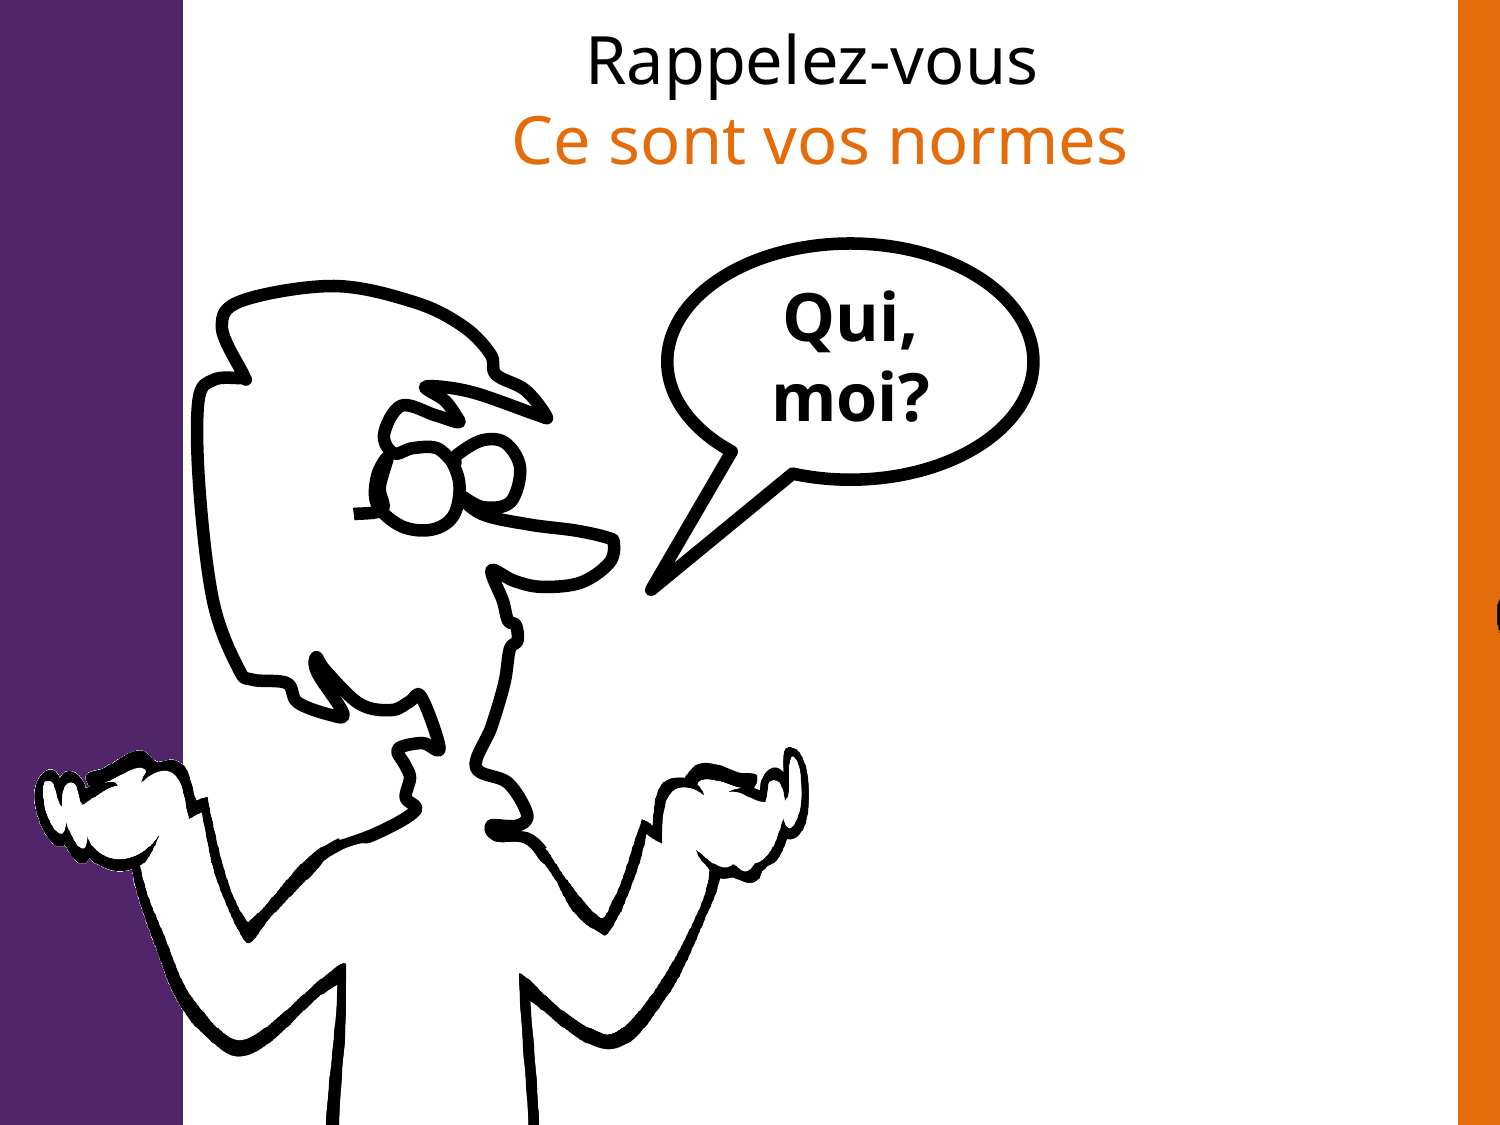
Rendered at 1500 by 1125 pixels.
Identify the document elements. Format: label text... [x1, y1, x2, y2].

text_box [735, 241, 965, 267]
text_box Qui, moi? [714, 267, 987, 442]
text_box [353, 455, 461, 532]
text_box [0, 0, 185, 643]
picture [0, 644, 889, 1125]
title Rappelez-vous Ce sont vos normes [348, 0, 1293, 201]
text_box [649, 280, 1036, 592]
text_box [1456, 0, 1500, 1125]
text_box [496, 582, 542, 643]
picture [1496, 455, 1500, 906]
text_box [196, 285, 615, 643]
